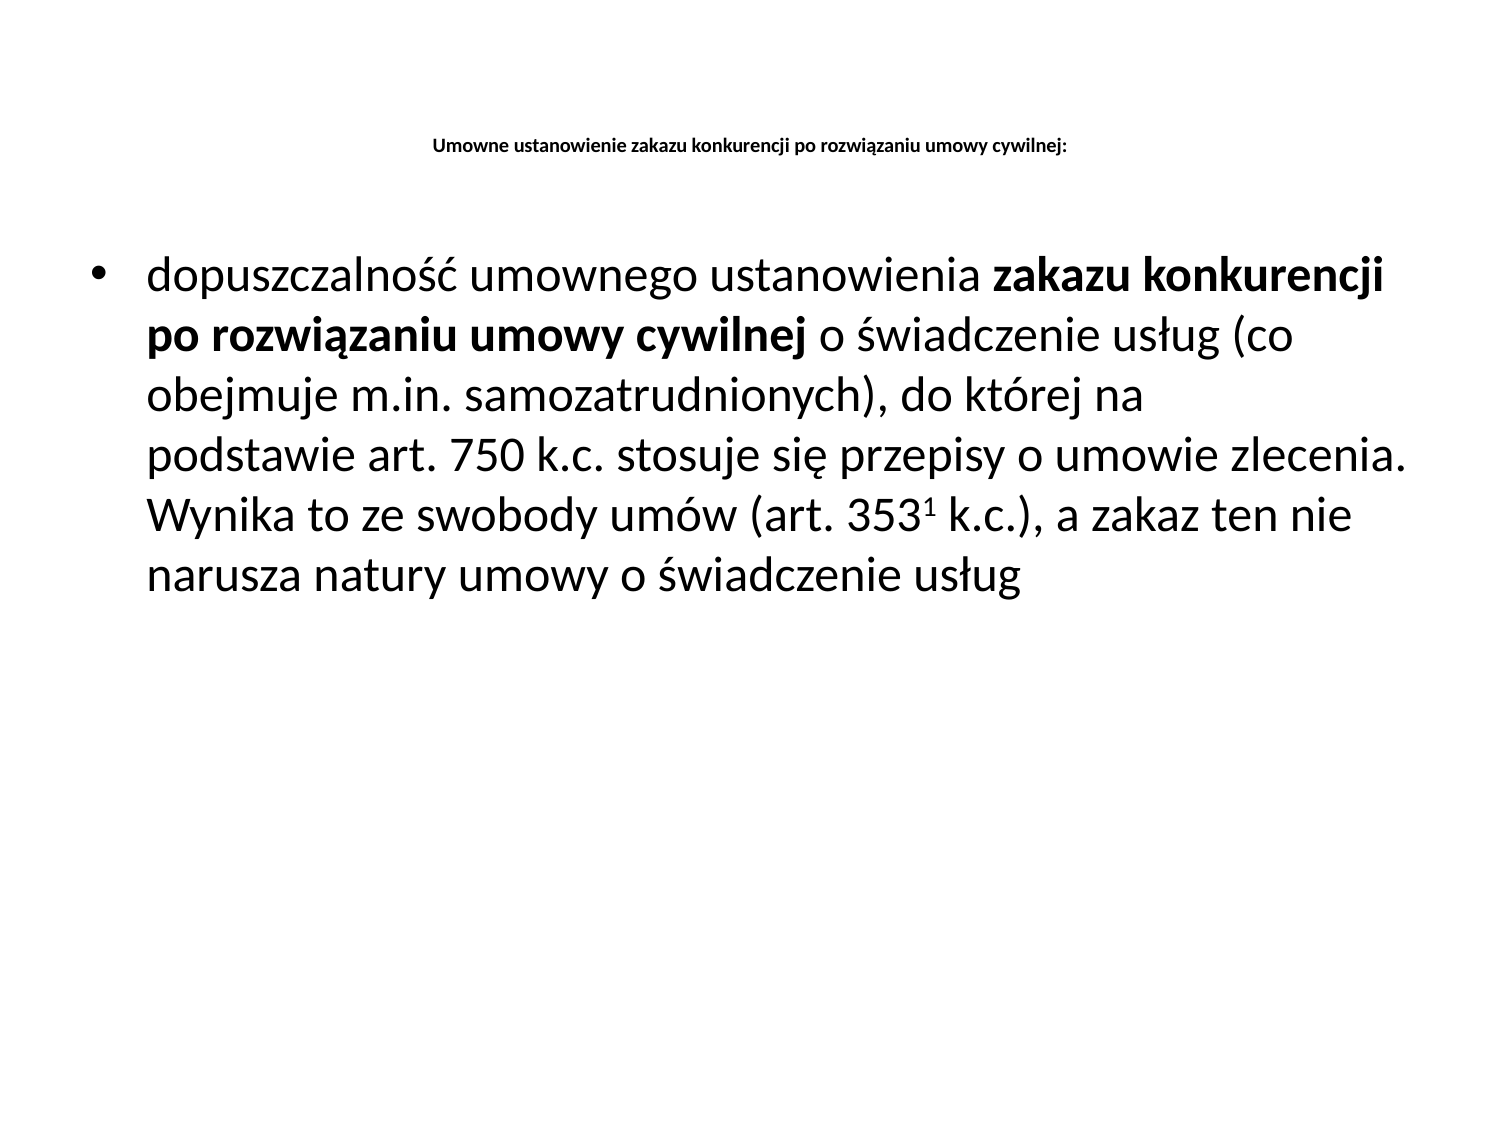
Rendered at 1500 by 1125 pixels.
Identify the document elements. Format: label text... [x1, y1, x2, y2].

list dopuszczalność umownego ustanowienia zakazu konkurencji po rozwiązaniu umowy cywilnej o świadczenie usług (co obejmuje m.in. samozatrudnionych), do której na podstawie art. 750 k.c. stosuje się przepisy o umowie zlecenia. Wynika to ze swobody umów (art. 3531 k.c.), a zakaz ten nie narusza natury umowy o świadczenie usług [75, 234, 1425, 1090]
title Umowne ustanowienie zakazu konkurencji po rozwiązaniu umowy cywilnej: [75, 70, 1425, 233]
